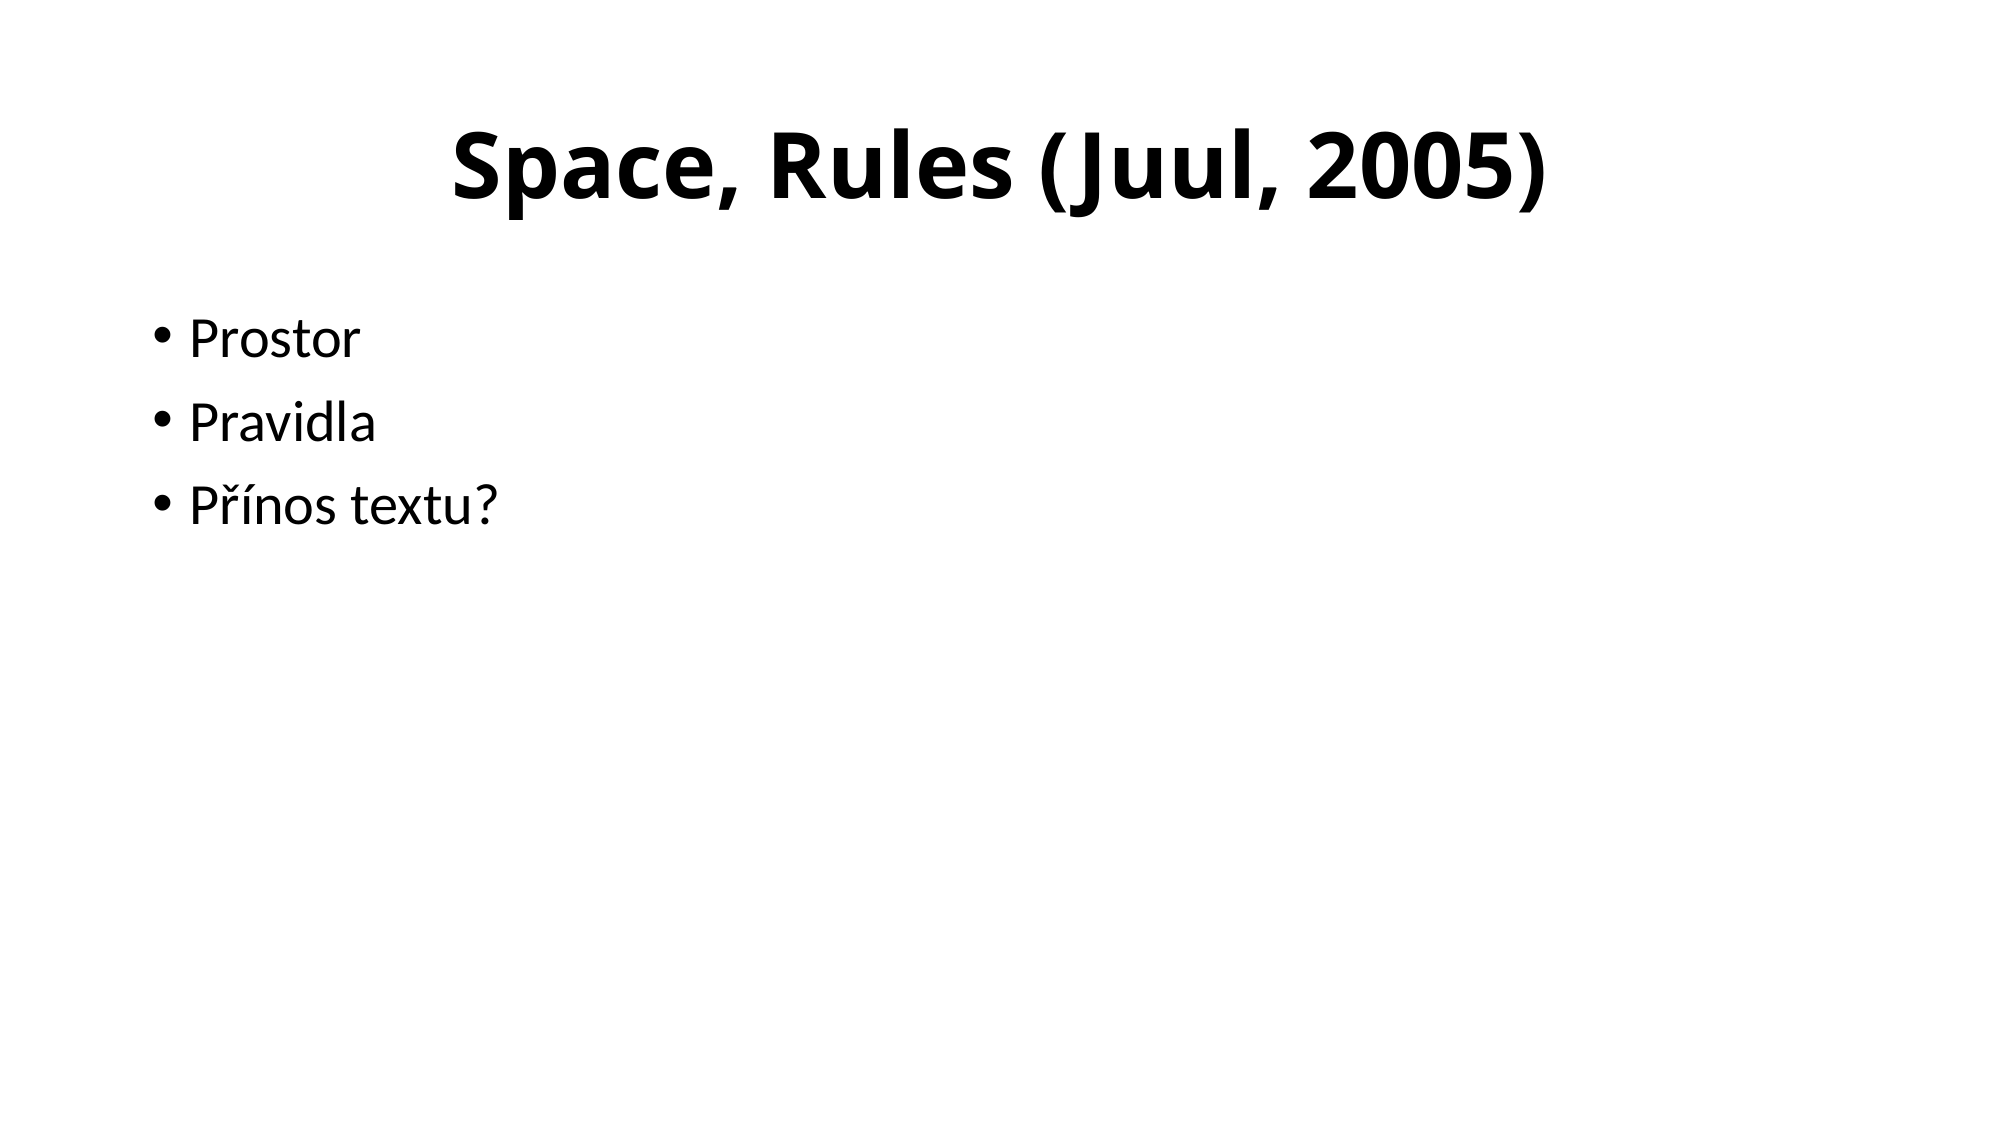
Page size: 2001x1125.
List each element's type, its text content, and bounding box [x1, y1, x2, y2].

title Space, Rules (Juul, 2005) [137, 59, 1863, 278]
list Prostor Pravidla Přínos textu? [137, 299, 1863, 1014]
